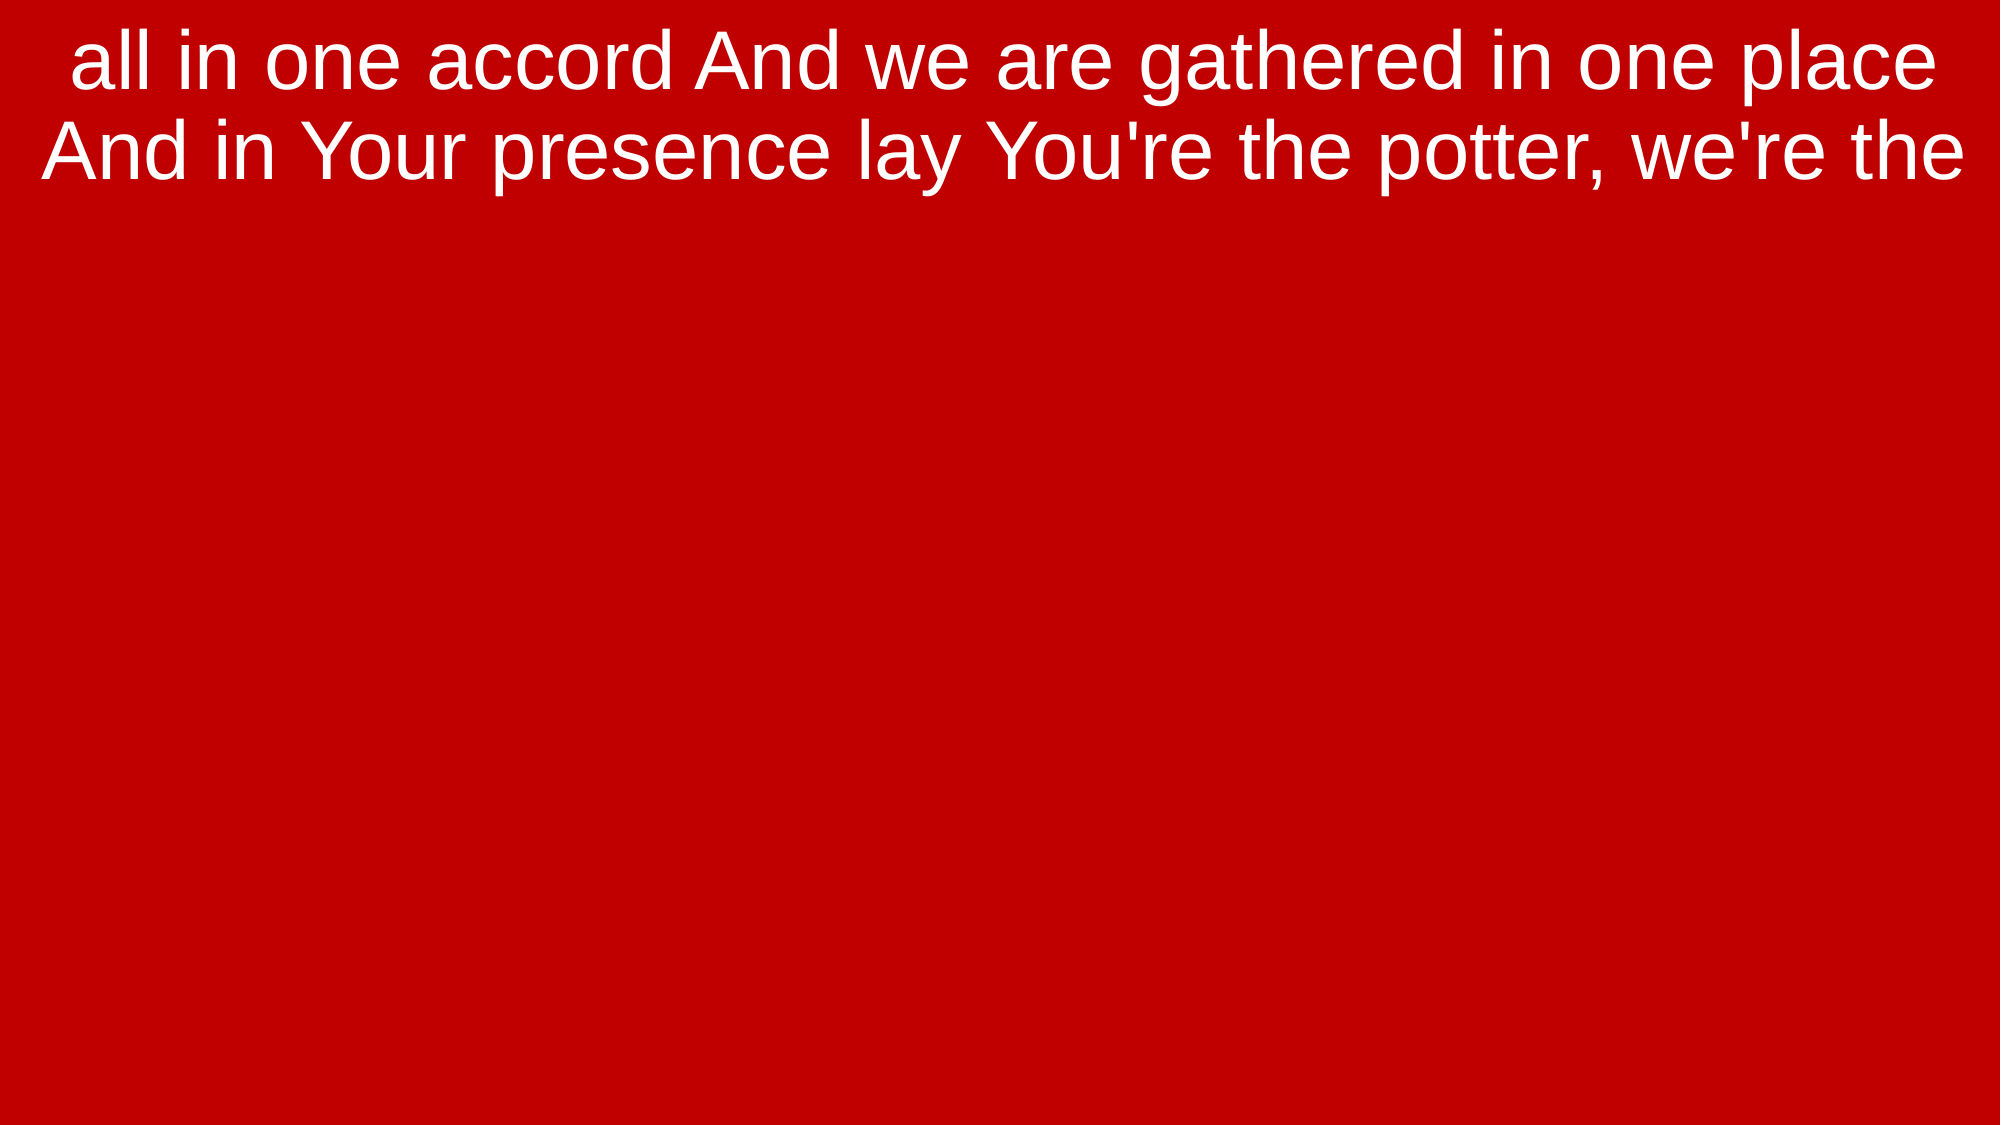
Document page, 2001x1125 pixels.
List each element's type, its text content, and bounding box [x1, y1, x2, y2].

list all in one accord And we are gathered in one place And in Your presence lay You're the potter, we're the [10, 9, 2000, 784]
